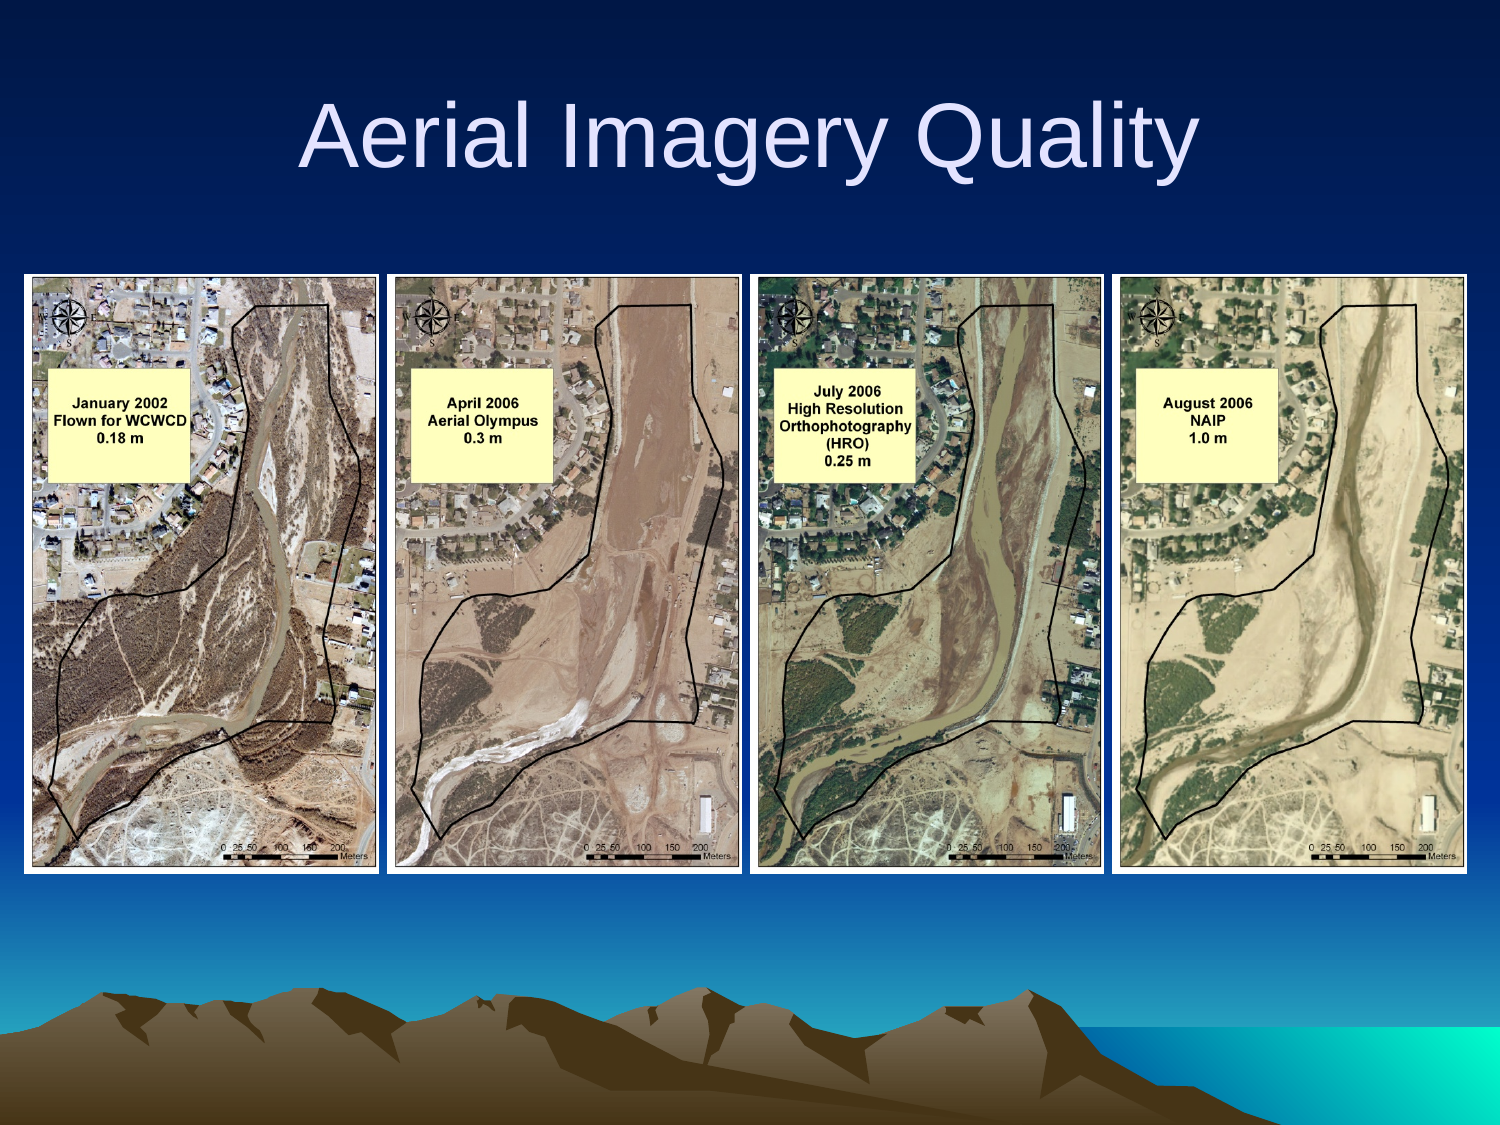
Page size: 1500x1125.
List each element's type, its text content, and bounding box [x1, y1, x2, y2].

title Aerial Imagery Quality [74, 37, 1426, 226]
picture [749, 274, 1105, 875]
picture [1112, 274, 1467, 875]
picture [24, 274, 380, 875]
picture [387, 274, 742, 875]
